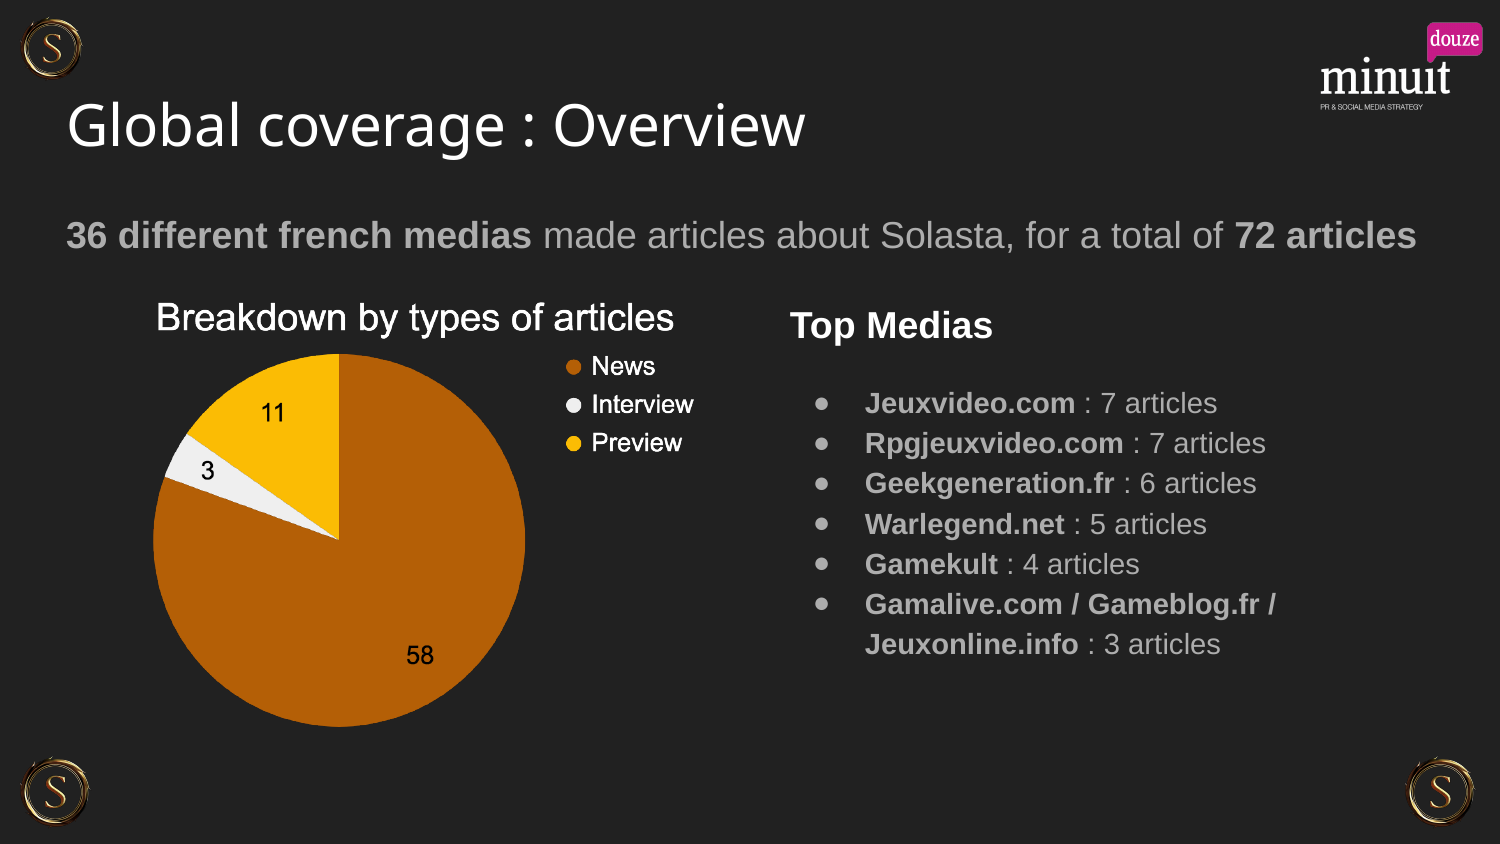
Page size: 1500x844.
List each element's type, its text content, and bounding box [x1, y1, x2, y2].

picture [1267, 0, 1500, 150]
text_box Top Medias Jeuxvideo.com : 7 articles Rpgjeuxvideo.com : 7 articles Geekgeneration.fr : 6 articles Warlegend.net : 5 articles Gamekult : 4 articles Gamalive.com / Gameblog.fr / Jeuxonline.info : 3 articles [774, 279, 1474, 771]
picture [1397, 749, 1482, 835]
picture [113, 276, 717, 750]
list 36 different french medias made articles about Solasta, for a total of 72 articles [51, 189, 1449, 283]
picture [12, 749, 98, 835]
picture [13, 10, 89, 86]
title Global coverage : Overview [51, 72, 1449, 167]
